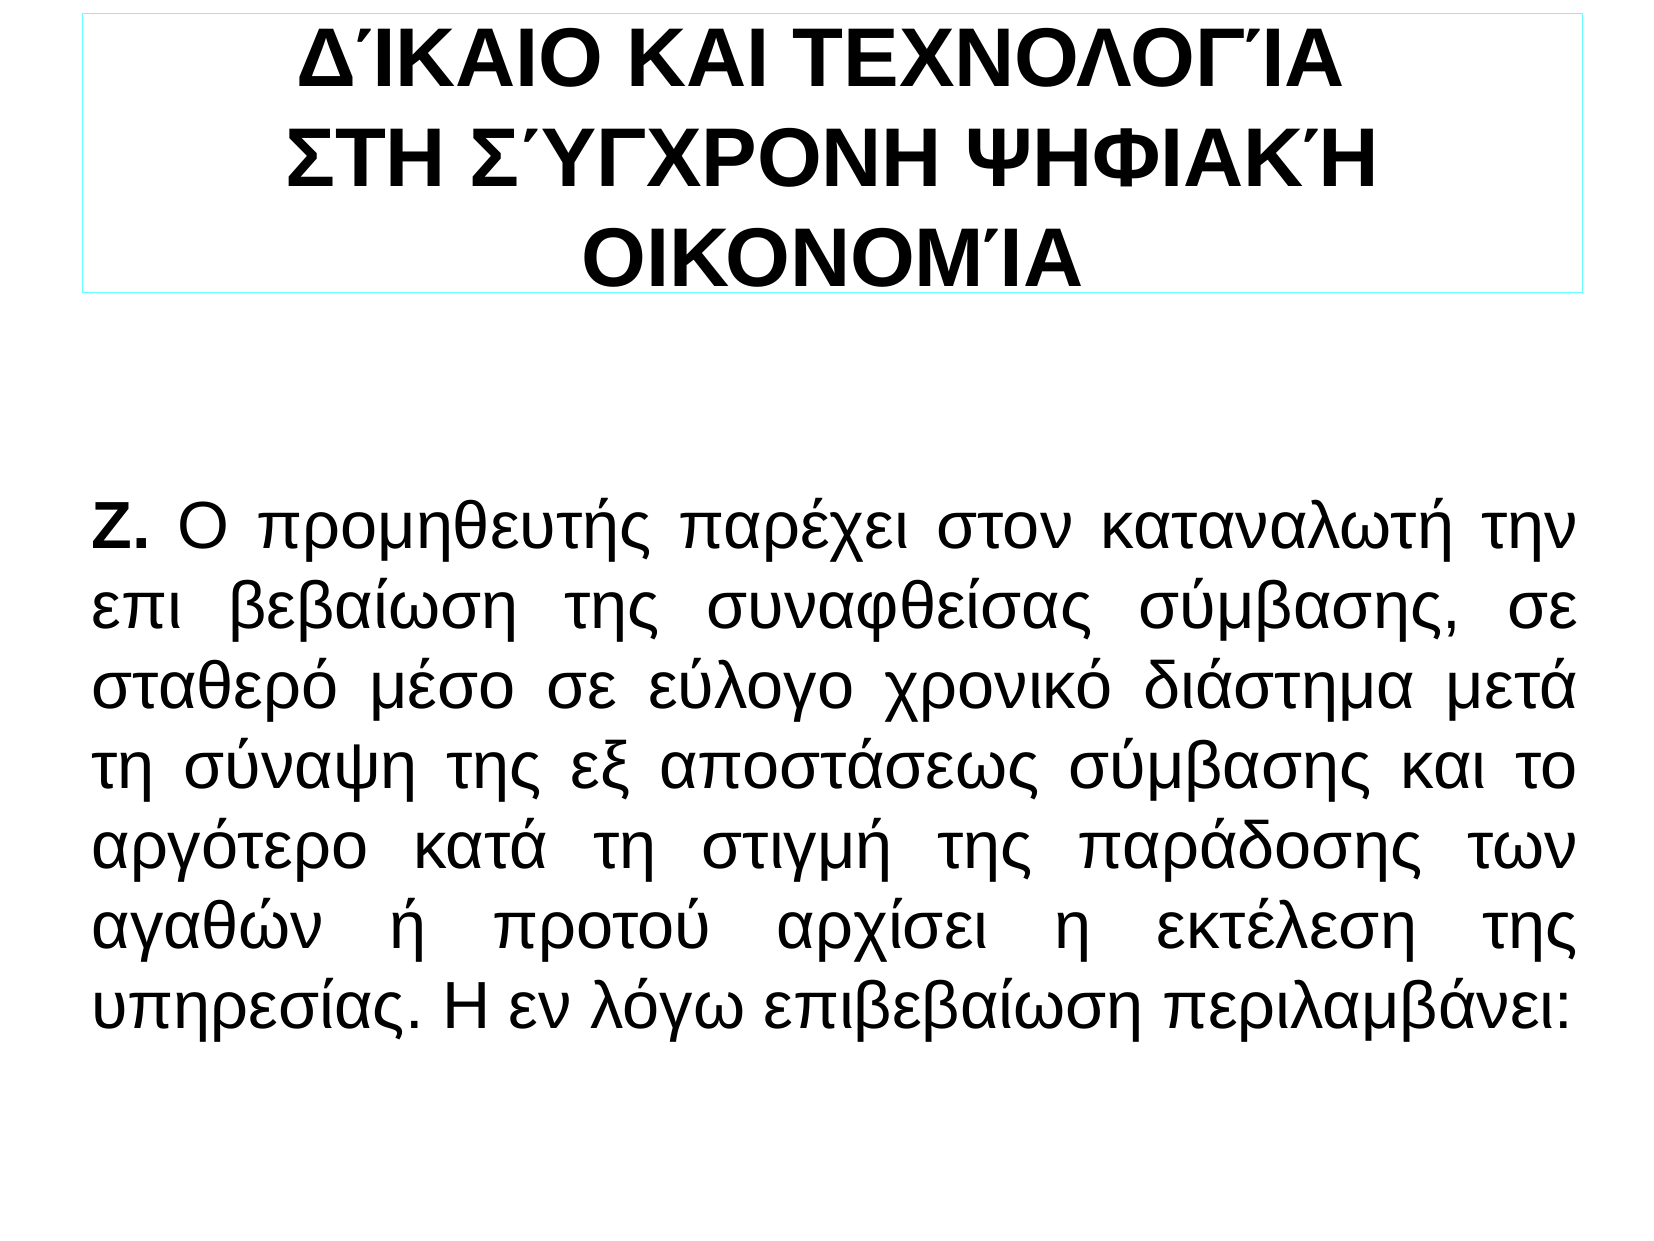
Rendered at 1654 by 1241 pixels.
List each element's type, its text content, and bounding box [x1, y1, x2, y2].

text_box ΔΊΚΑΙΟ ΚΑΙ ΤΕΧΝΟΛΟΓΊΑ ΣΤΗ ΣΎΓΧΡΟΝΗ ΨΗΦΙΑΚΉ ΟΙΚΟΝΟΜΊΑ [82, 13, 1583, 293]
text_box Ζ. Ο προμηθευτής παρέχει στον καταναλωτή την επι βεβαίωση της συναφθείσας σύμβασης, σε σταθερό μέσο σε εύλογο χρονικό διάστημα μετά τη σύναψη της εξ αποστάσεως σύμβασης και το αργότερο κατά τη στιγμή της παράδοσης των αγαθών ή προτού αρχίσει η εκτέλεση της υπηρεσίας. Η εν λόγω επιβεβαίωση περιλαμβάνει: [91, 352, 1580, 1172]
